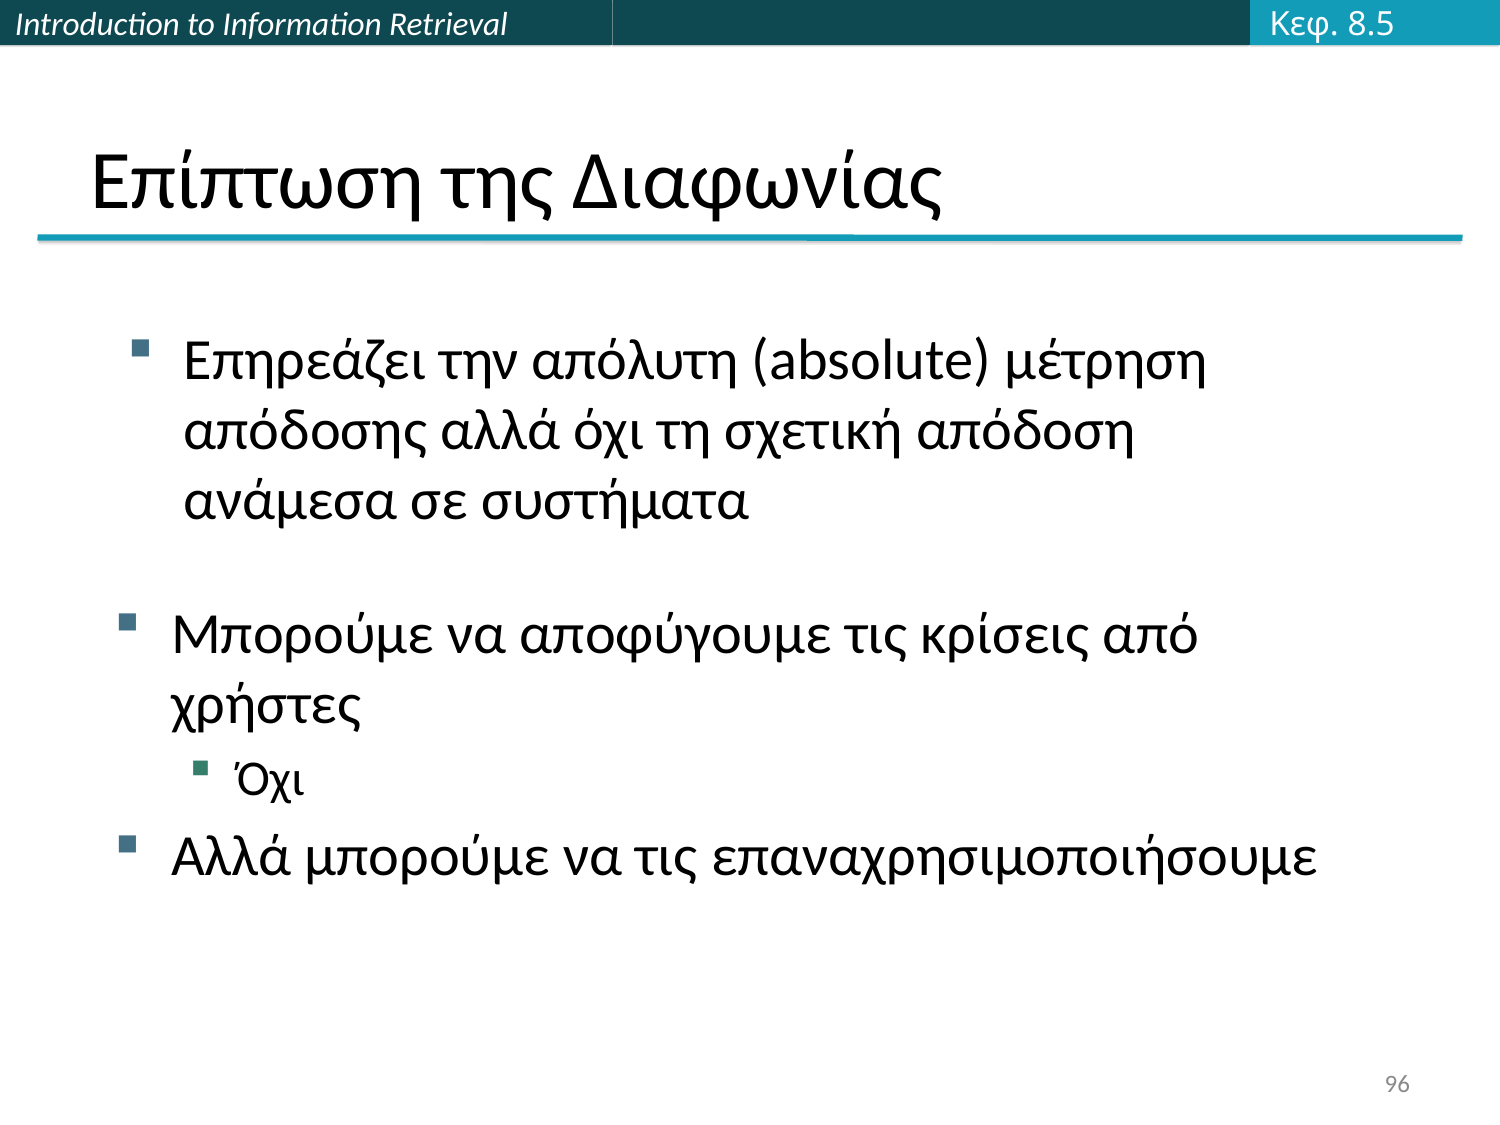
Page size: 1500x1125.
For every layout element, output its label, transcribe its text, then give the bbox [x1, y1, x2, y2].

text_box Μπορούμε να αποφύγουμε τις κρίσεις από χρήστες Όχι Αλλά μπορούμε να τις επαναχρησιμοποιήσουμε [99, 587, 1363, 937]
title Επίπτωση της Διαφωνίας [74, 44, 1426, 233]
text_box Κεφ. 8.5 [1254, 0, 1410, 50]
slide_number 96 [1074, 1062, 1425, 1103]
list Επηρεάζει την απόλυτη (absolute) μέτρηση απόδοσης αλλά όχι τη σχετική απόδοση ανάμεσα σε συστήματα [112, 313, 1376, 663]
